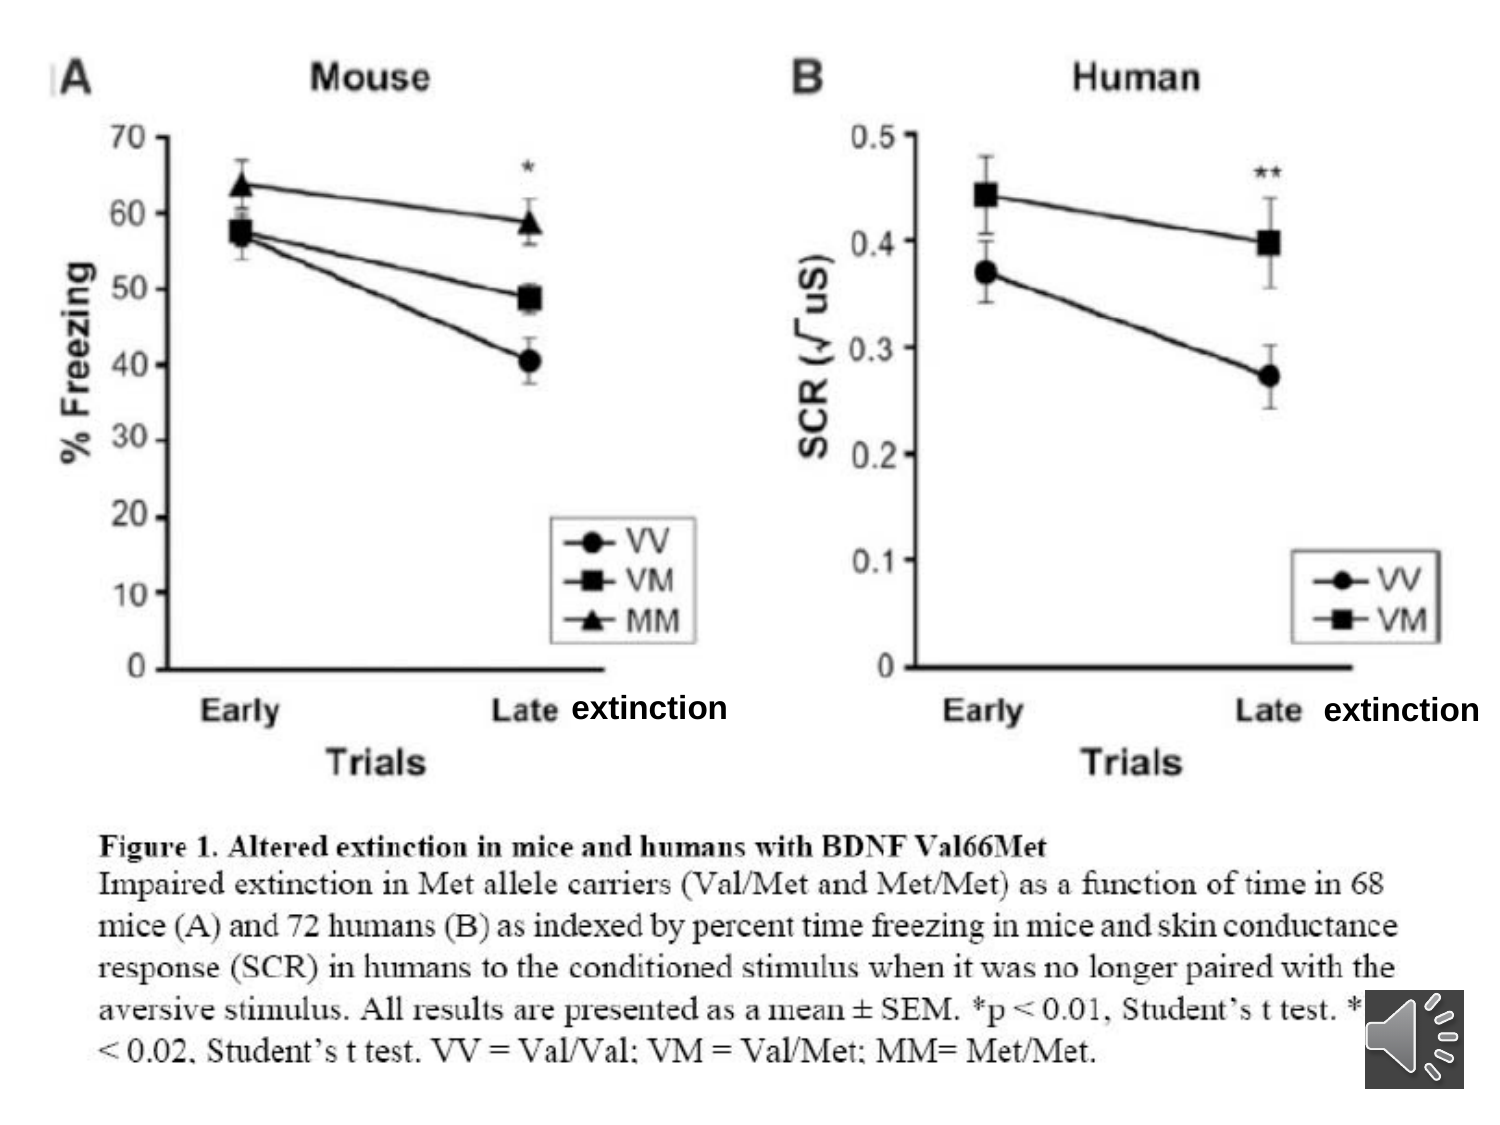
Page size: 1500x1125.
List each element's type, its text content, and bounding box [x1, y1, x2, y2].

text_box extinction [1459, 680, 1496, 736]
picture [45, 50, 1465, 1090]
